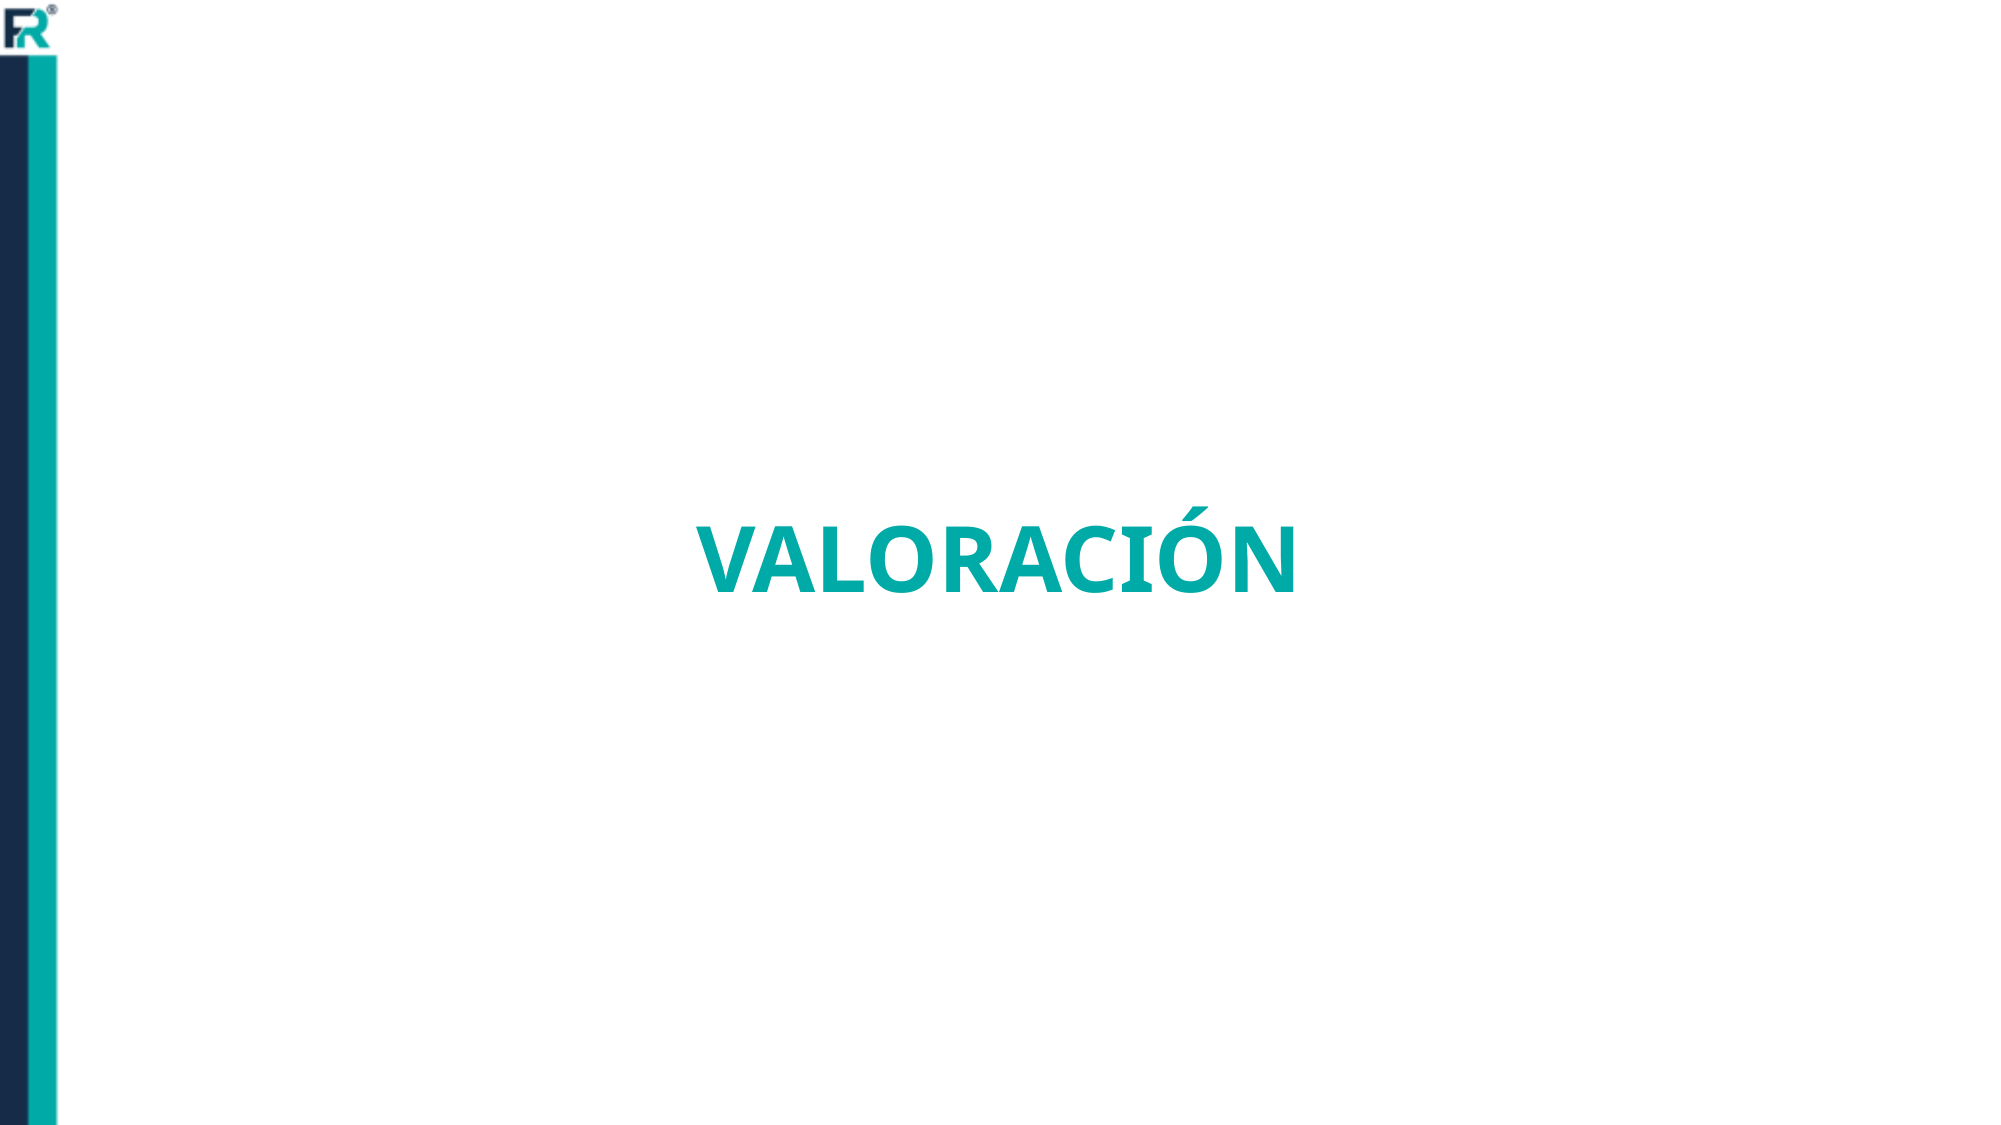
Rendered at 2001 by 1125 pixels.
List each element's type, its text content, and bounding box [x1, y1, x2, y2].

picture [0, 0, 2001, 1125]
title VALORACIÓN [137, 453, 1863, 672]
